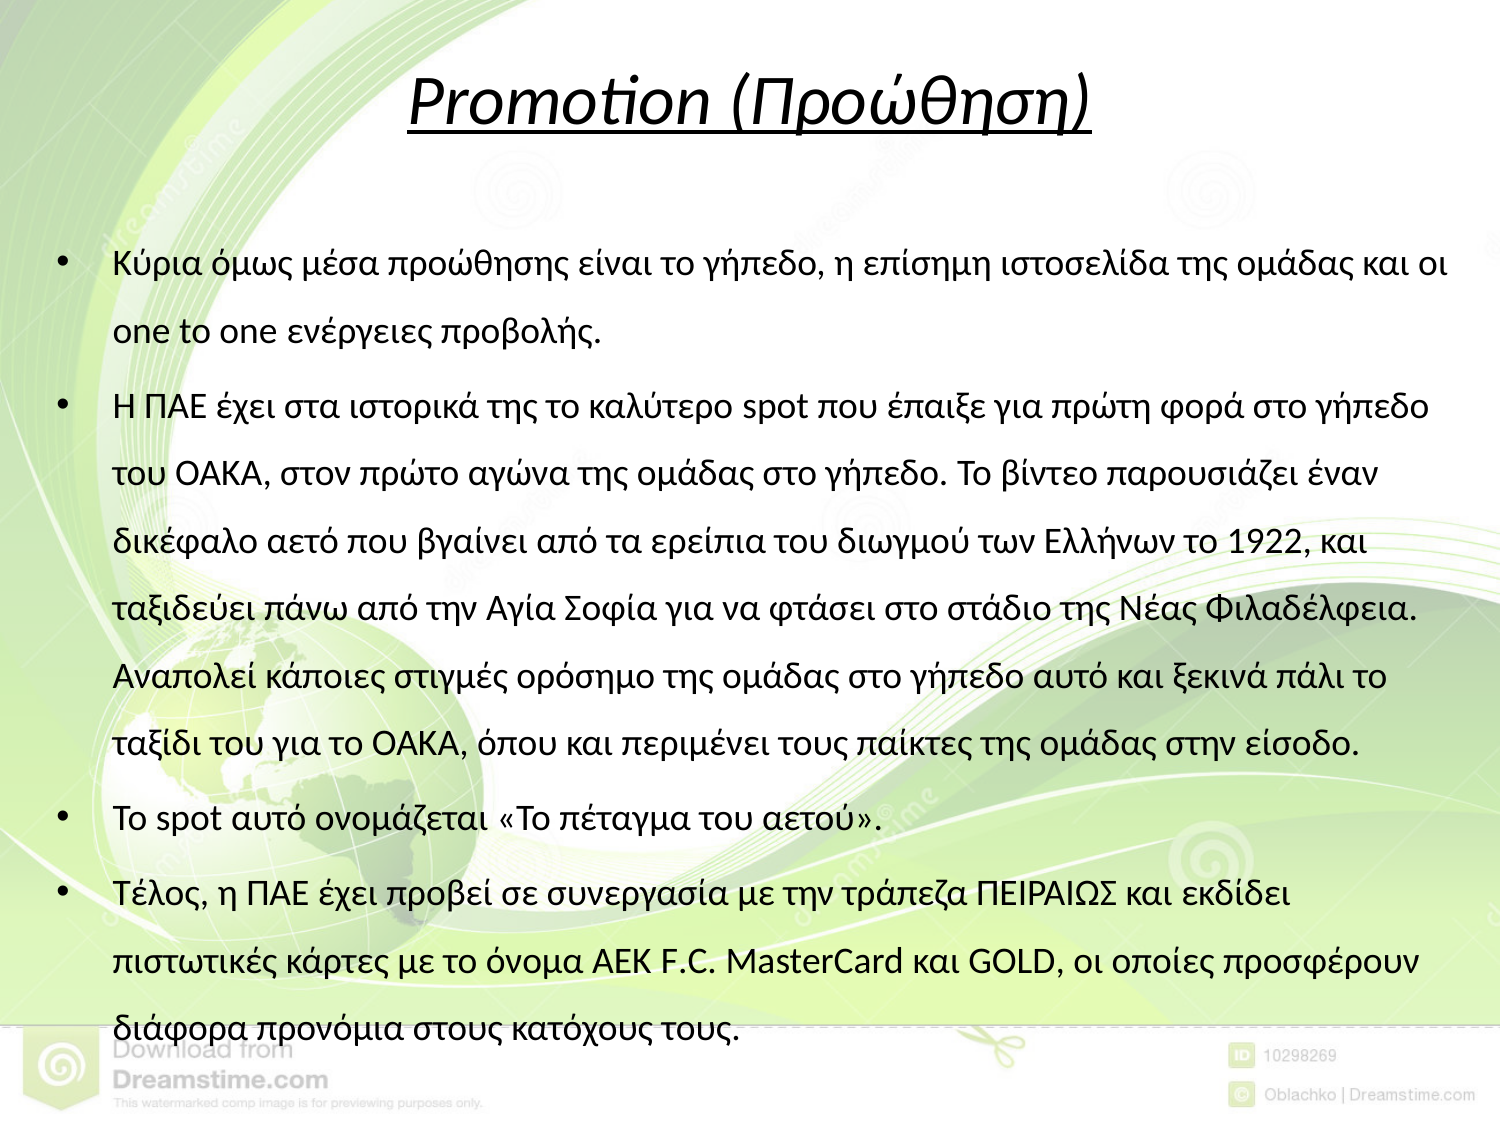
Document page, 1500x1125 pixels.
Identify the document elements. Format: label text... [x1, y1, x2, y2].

list Κύρια όμως μέσα προώθησης είναι το γήπεδο, η επίσημη ιστοσελίδα της ομάδας και οι one to one ενέργειες προβολής. Η ΠΑΕ έχει στα ιστορικά της το καλύτερο spot που έπαιξε για πρώτη φορά στο γήπεδο του ΟΑΚΑ, στον πρώτο αγώνα της ομάδας στο γήπεδο. Το βίντεο παρουσιάζει έναν δικέφαλο αετό που βγαίνει από τα ερείπια του διωγμού των Ελλήνων το 1922, και ταξιδεύει πάνω από την Αγία Σοφία για να φτάσει στο στάδιο της Νέας Φιλαδέλφεια. Αναπολεί κάποιες στιγμές ορόσημο της ομάδας στο γήπεδο αυτό και ξεκινά πάλι το ταξίδι του για το ΟΑΚΑ, όπου και περιμένει τους παίκτες της ομάδας στην είσοδο. Το spot αυτό ονομάζεται «Το πέταγμα του αετού». Τέλος, η ΠΑΕ έχει προβεί σε συνεργασία με την τράπεζα ΠΕΙΡΑΙΩΣ και εκδίδει πιστωτικές κάρτες με το όνομα ΑΕΚ F.C. MasterCard και GOLD, οι οποίες προσφέρουν διάφορα προνόμια στους κατόχους τους. [41, 208, 1471, 951]
title Promotion (Προώθηση) [75, 45, 1425, 208]
